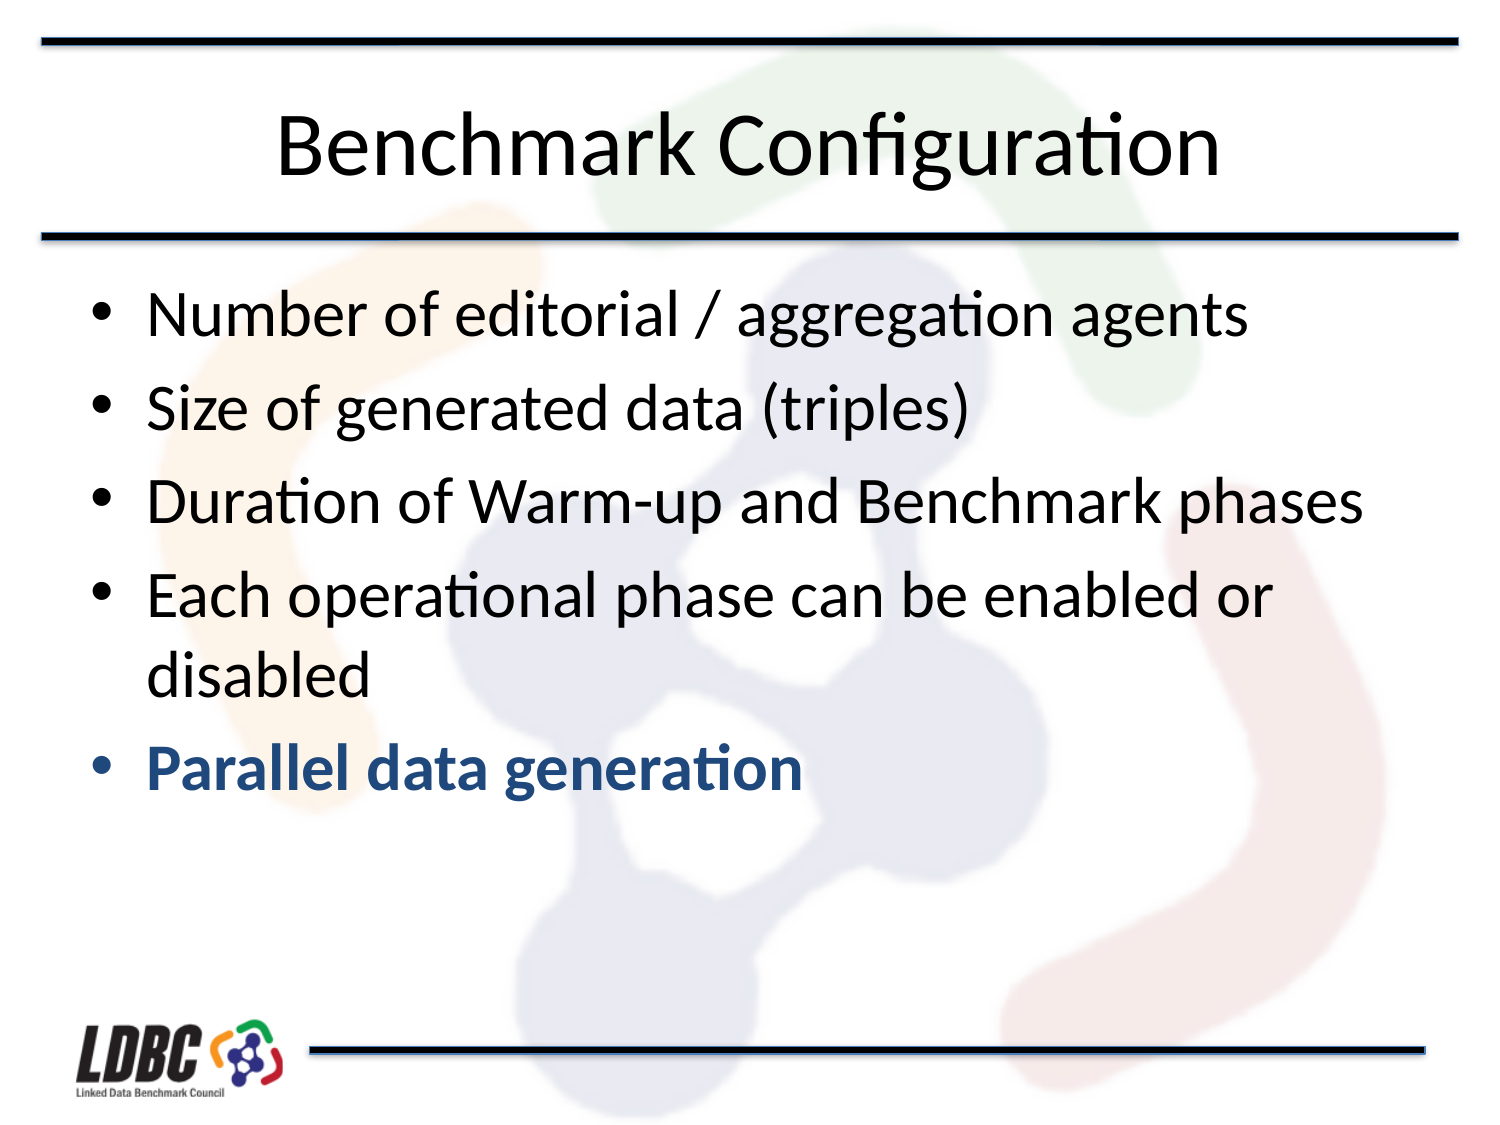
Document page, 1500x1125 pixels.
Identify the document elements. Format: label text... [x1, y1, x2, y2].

list Number of editorial / aggregation agents Size of generated data (triples) Duration of Warm-up and Benchmark phases Each operational phase can be enabled or disabled Parallel data generation [75, 262, 1425, 1005]
title Benchmark Configuration [75, 45, 1425, 233]
